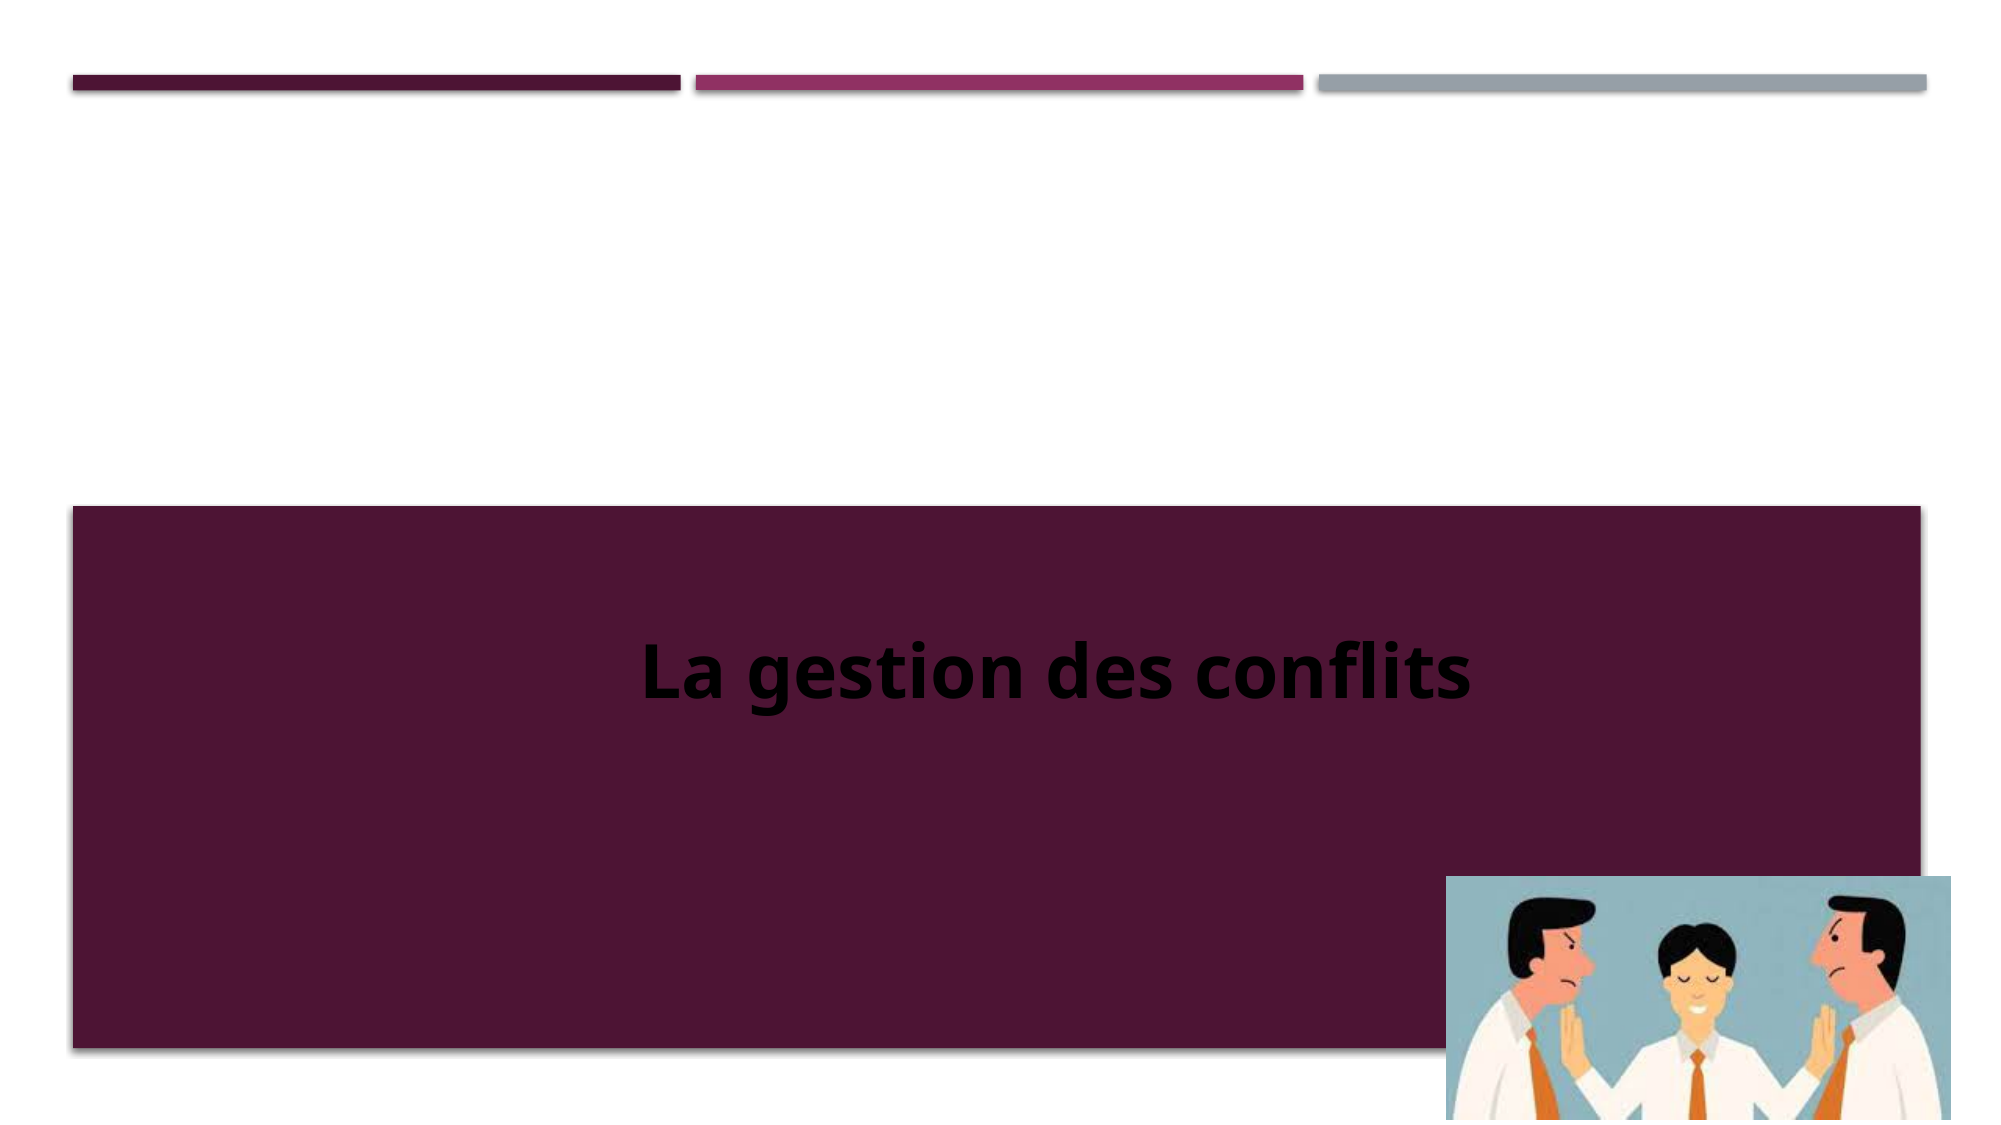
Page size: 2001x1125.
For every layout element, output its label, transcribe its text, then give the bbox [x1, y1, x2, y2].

title gestion des Conflits [419, 376, 1325, 749]
picture [1445, 875, 1952, 1121]
text_box La gestion des conflits [551, 616, 1581, 721]
